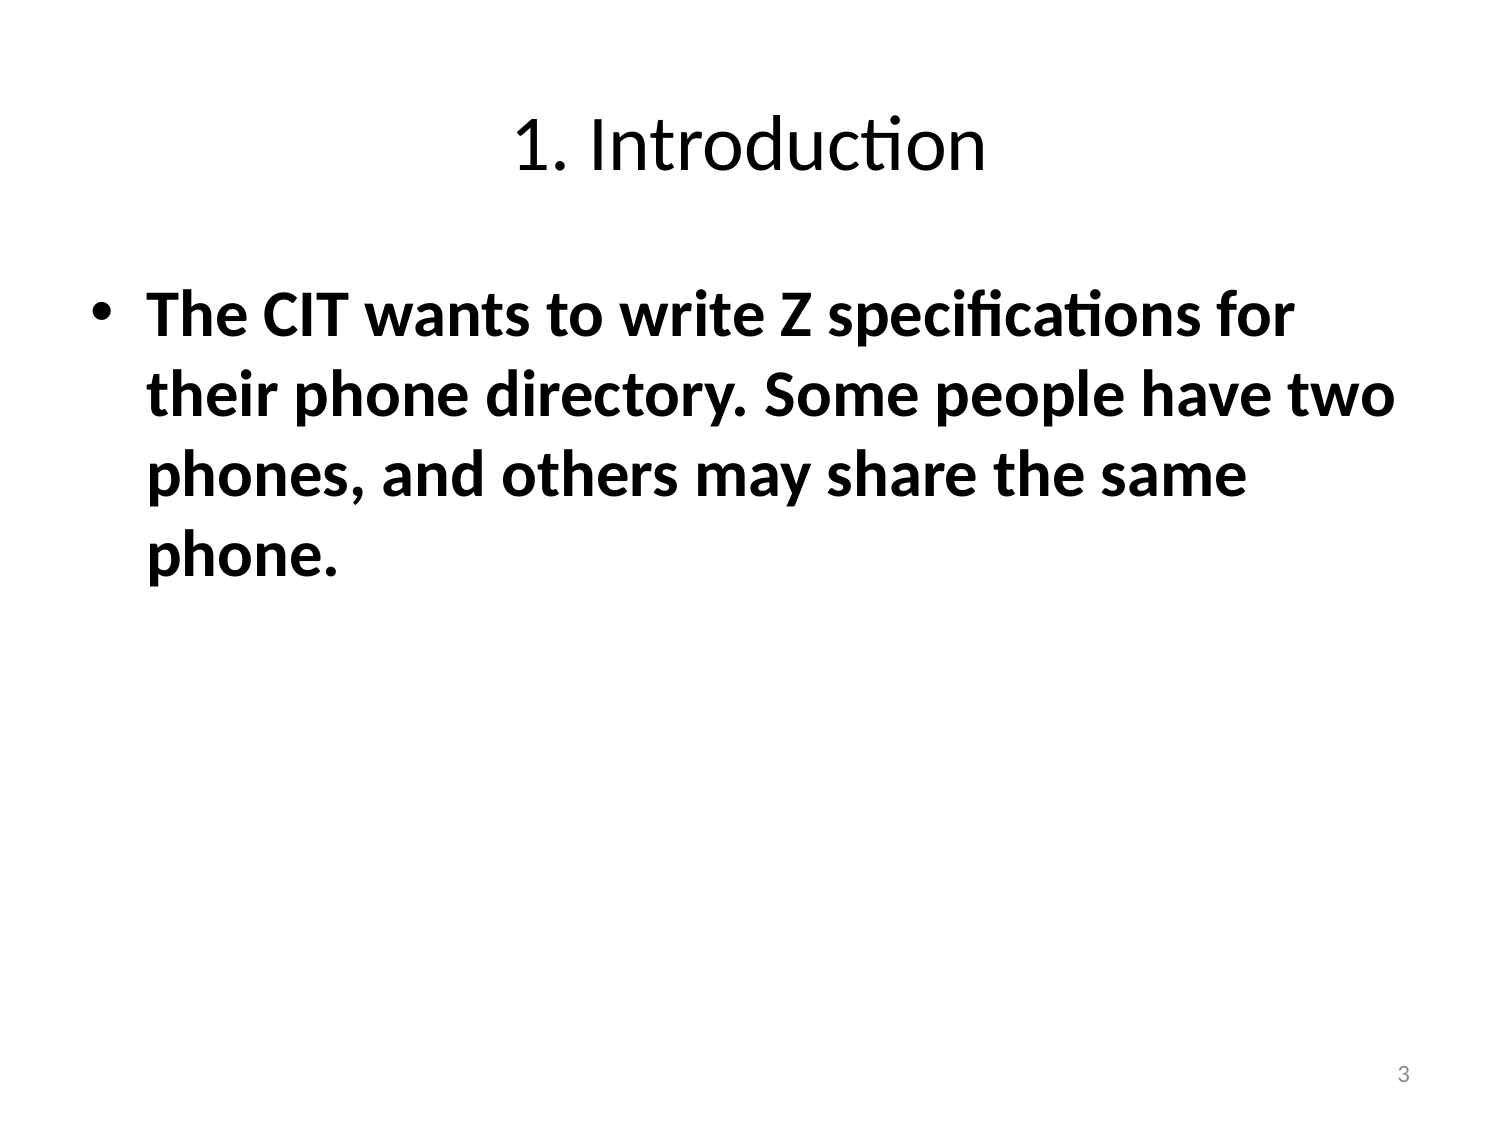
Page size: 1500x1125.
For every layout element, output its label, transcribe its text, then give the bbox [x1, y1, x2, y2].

title 1. Introduction [75, 45, 1425, 233]
list The CIT wants to write Z specifications for their phone directory. Some people have two phones, and others may share the same phone. [75, 262, 1425, 1005]
slide_number 3 [1074, 1042, 1425, 1103]
